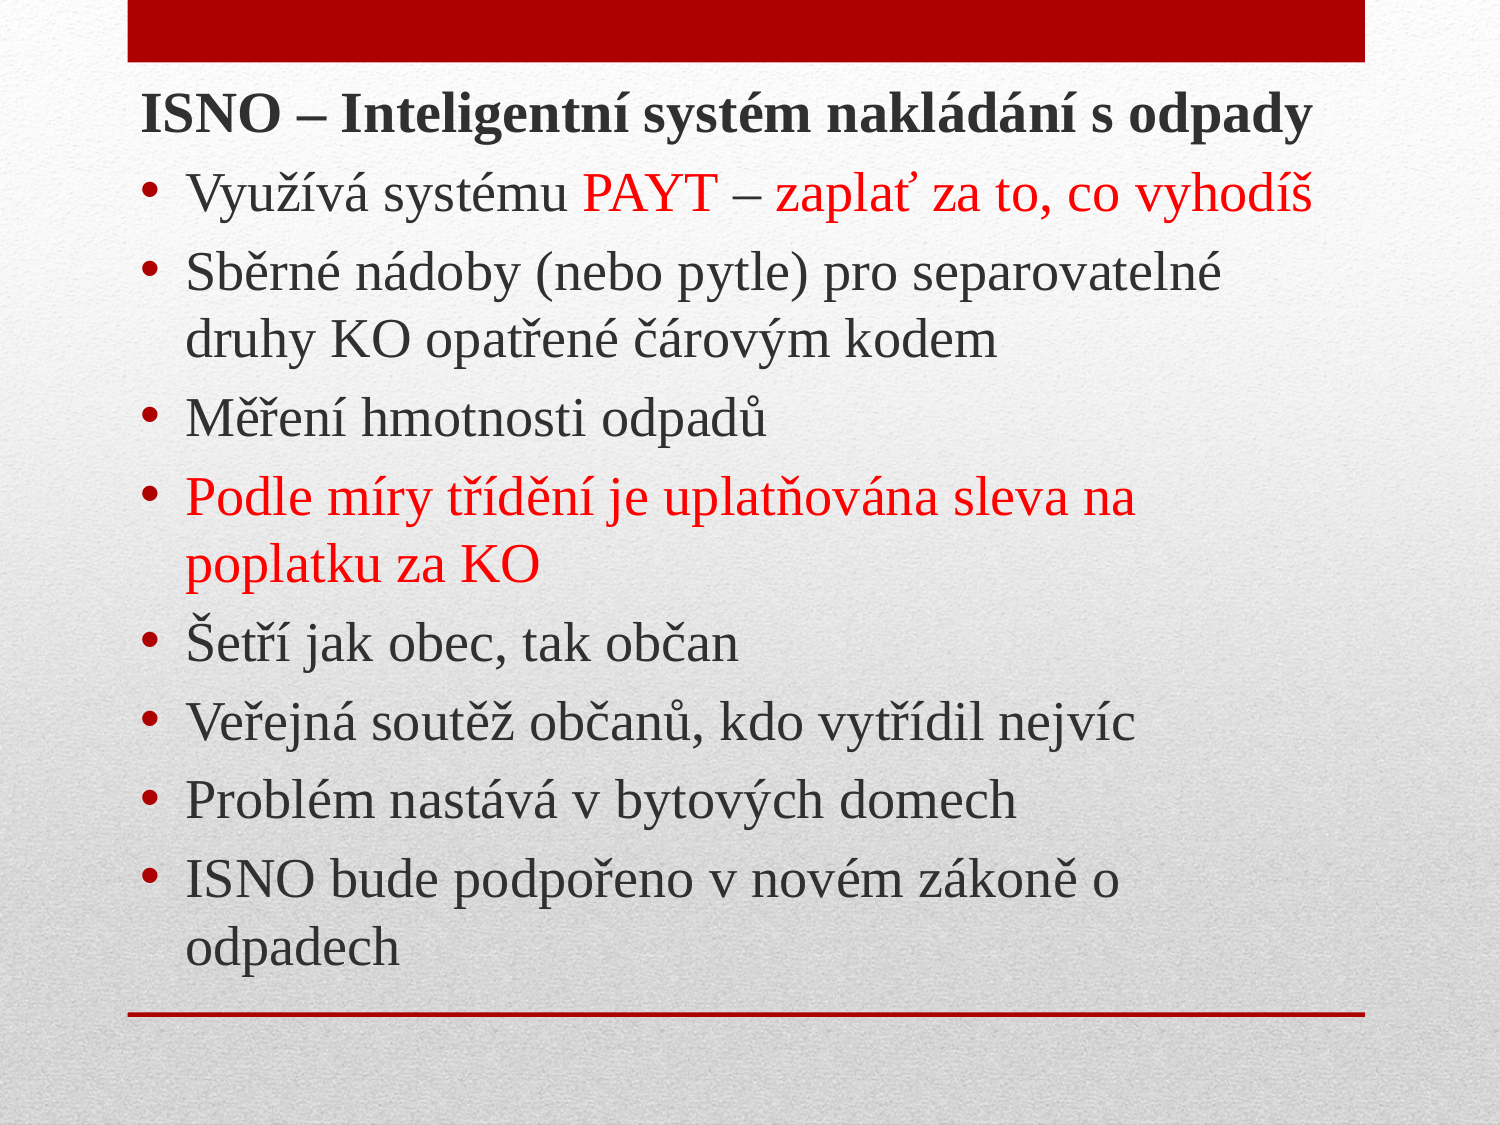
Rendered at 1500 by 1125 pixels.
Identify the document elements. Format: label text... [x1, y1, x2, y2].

list ISNO – Inteligentní systém nakládání s odpady Využívá systému PAYT – zaplať za to, co vyhodíš Sběrné nádoby (nebo pytle) pro separovatelné druhy KO opatřené čárovým kodem Měření hmotnosti odpadů Podle míry třídění je uplatňována sleva na poplatku za KO Šetří jak obec, tak občan Veřejná soutěž občanů, kdo vytřídil nejvíc Problém nastává v bytových domech ISNO bude podpořeno v novém zákoně o odpadech [125, 0, 1363, 1054]
